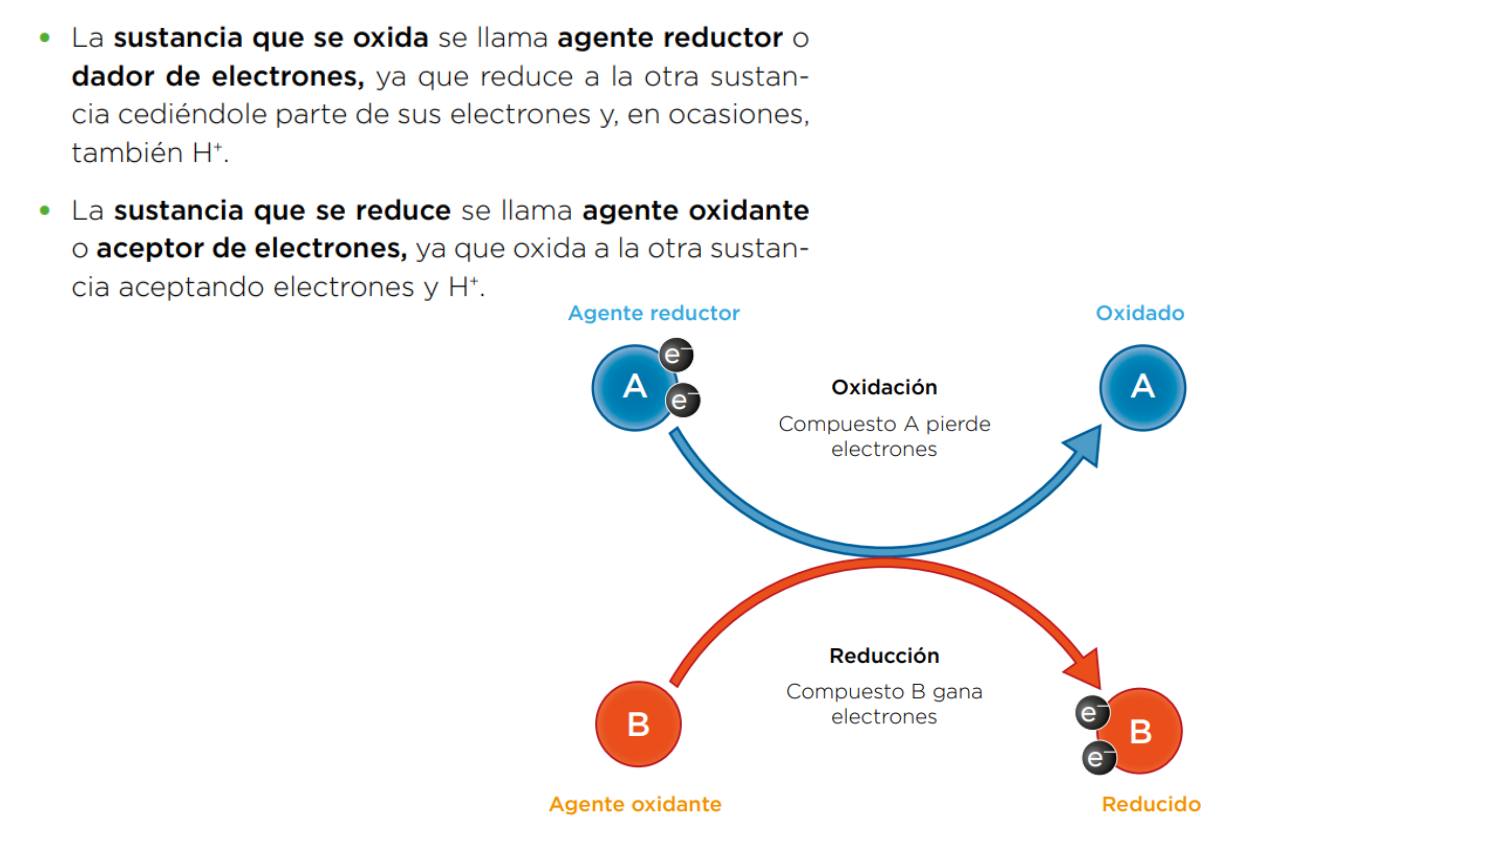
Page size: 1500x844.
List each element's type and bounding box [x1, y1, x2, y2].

picture [17, 21, 1228, 828]
